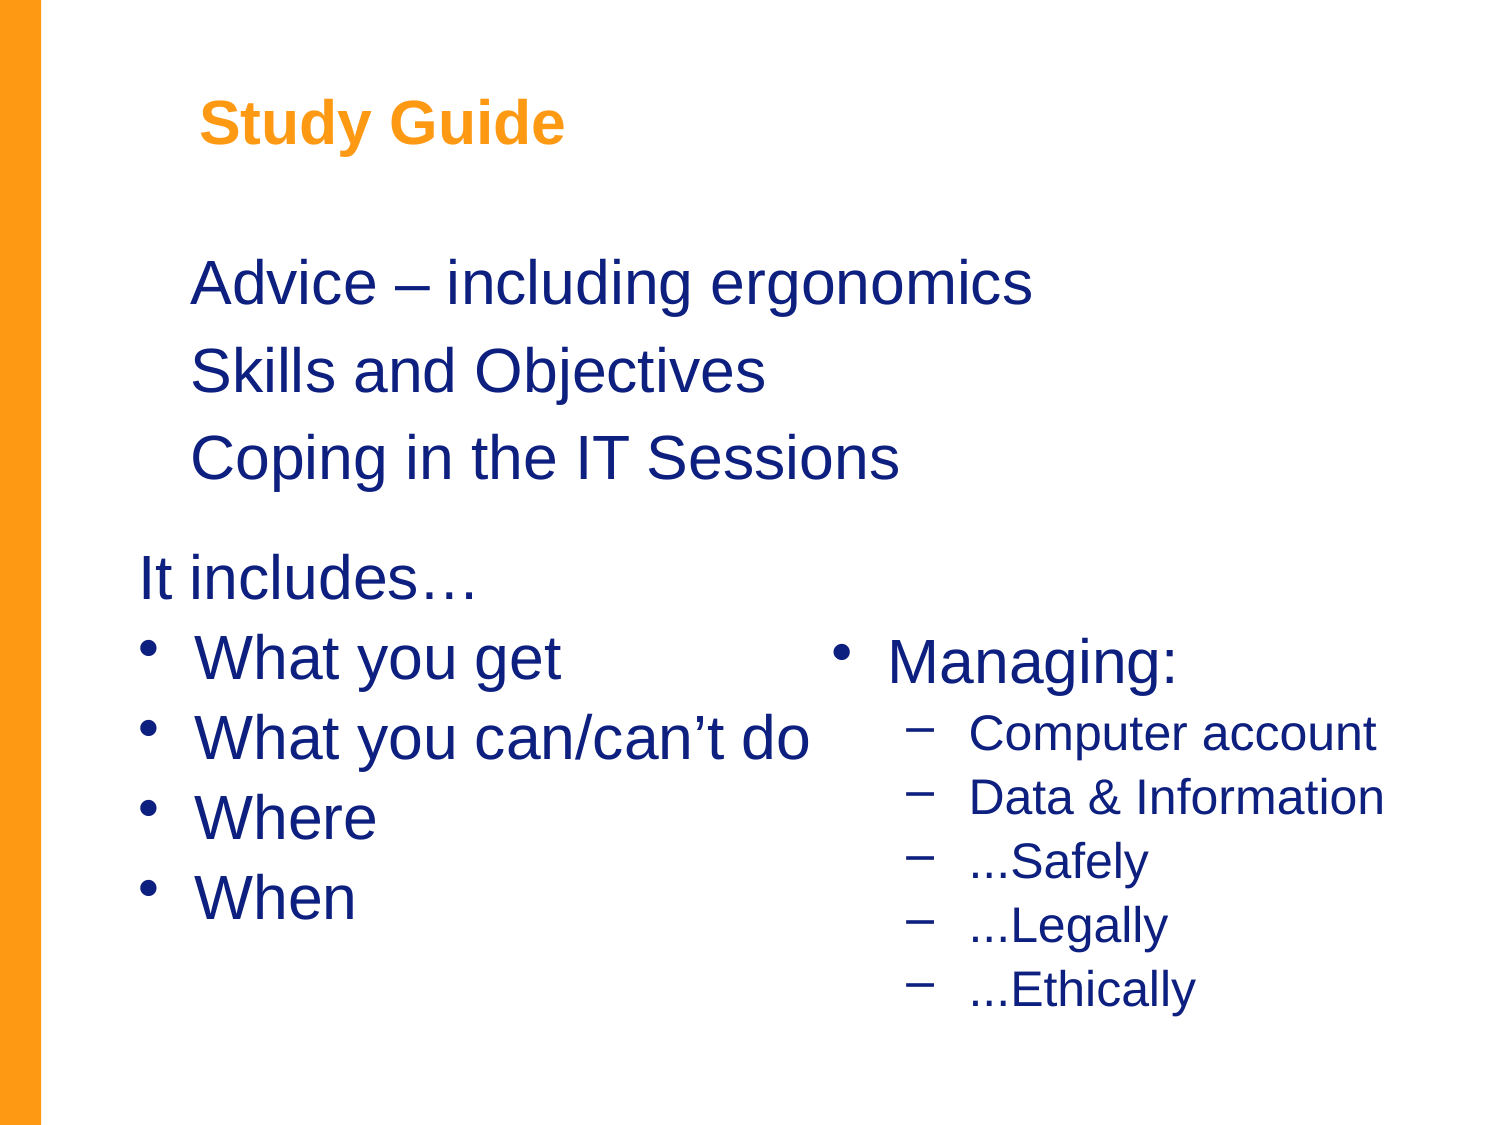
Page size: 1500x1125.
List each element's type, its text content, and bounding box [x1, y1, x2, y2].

text_box [0, 0, 42, 1125]
text_box Advice – including ergonomics Skills and Objectives Coping in the IT Sessions [175, 234, 1465, 500]
title Study Guide [183, 57, 1460, 183]
list Managing: Computer account Data & Information ...Safely ...Legally ...Ethically [816, 622, 1498, 1058]
list It includes… What you get What you can/can’t do Where When [122, 537, 869, 926]
